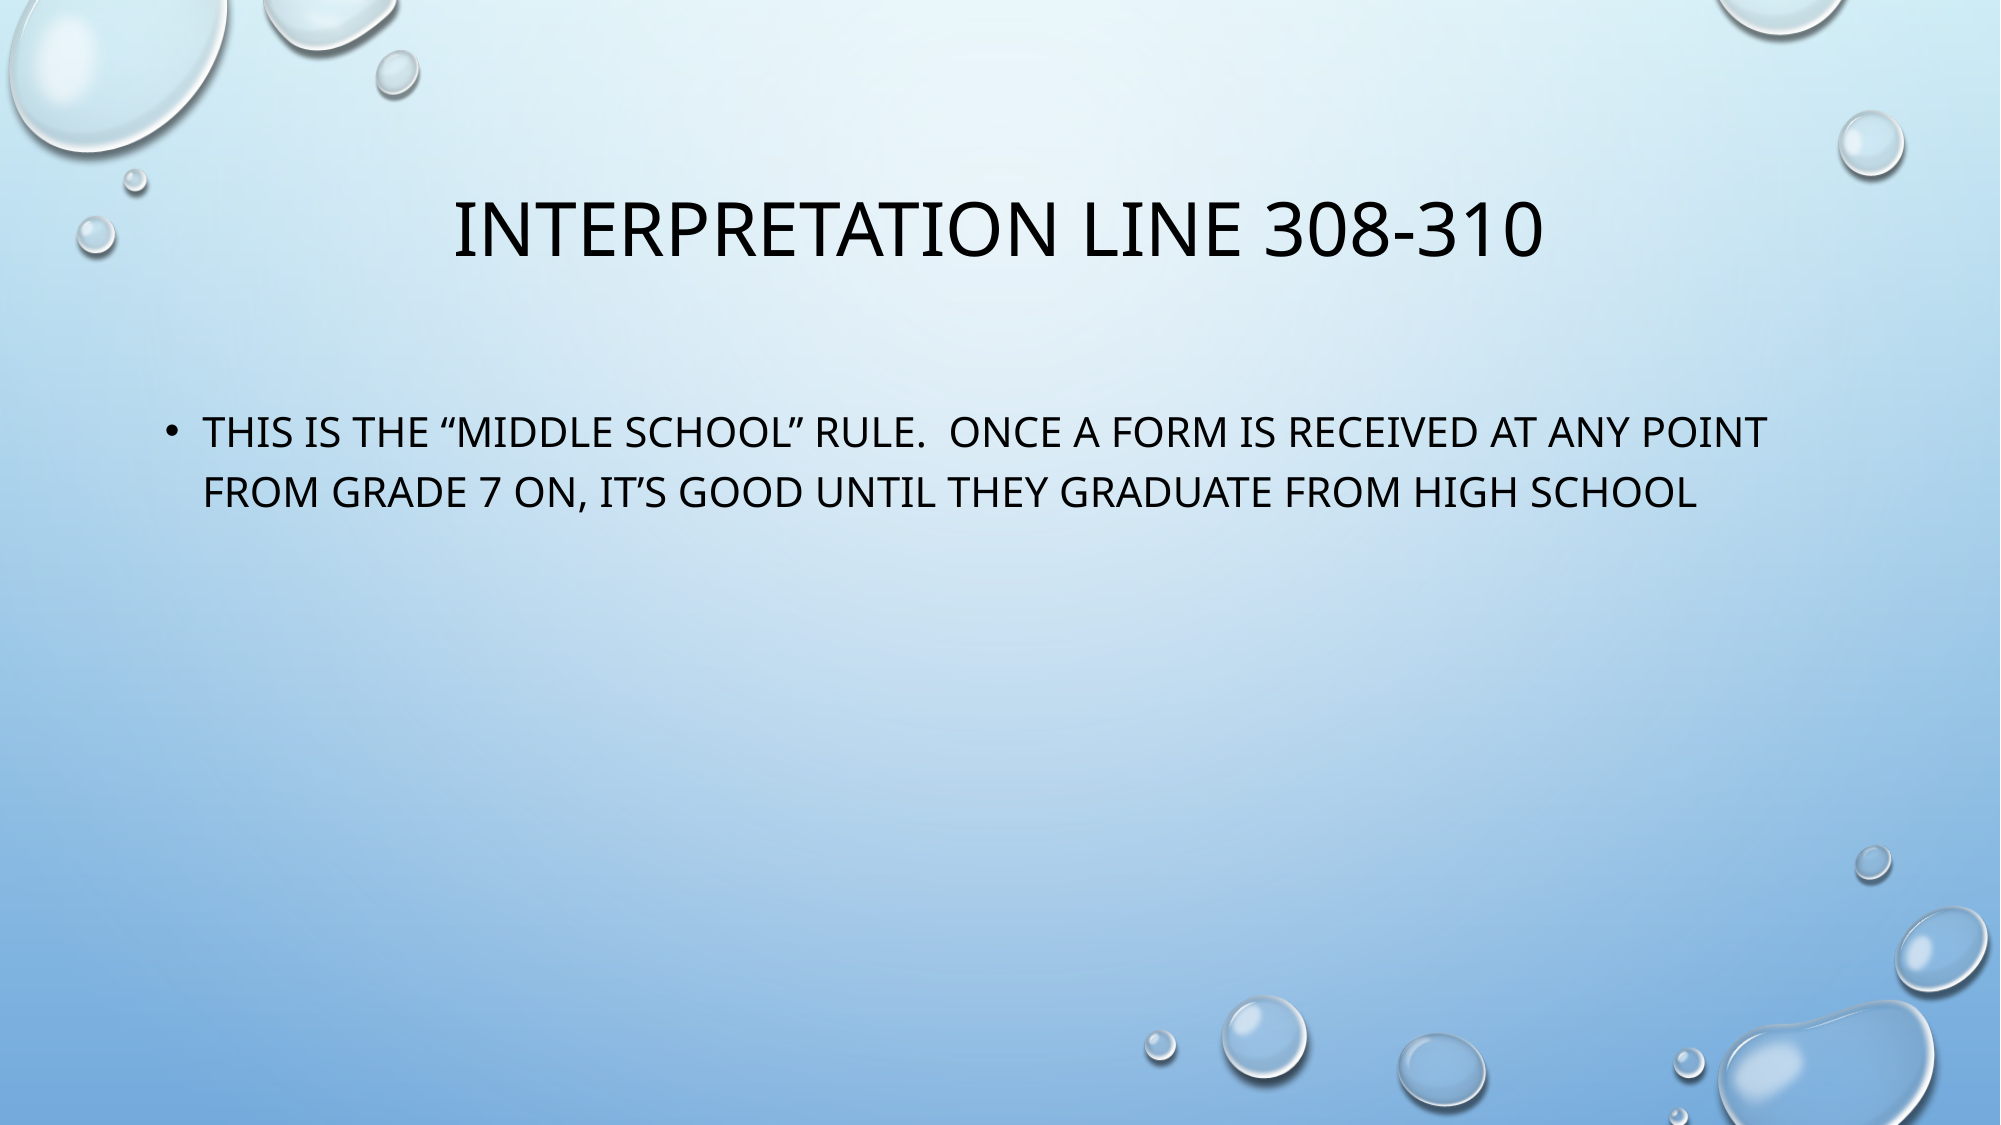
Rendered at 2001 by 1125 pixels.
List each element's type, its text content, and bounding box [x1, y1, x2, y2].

picture [0, 0, 2000, 1125]
title Interpretation line 308-310 [149, 101, 1851, 364]
list This is the “middle school” rule. Once a form is received at any point from grade 7 on, it’s good until they graduate from high school [149, 388, 1850, 950]
